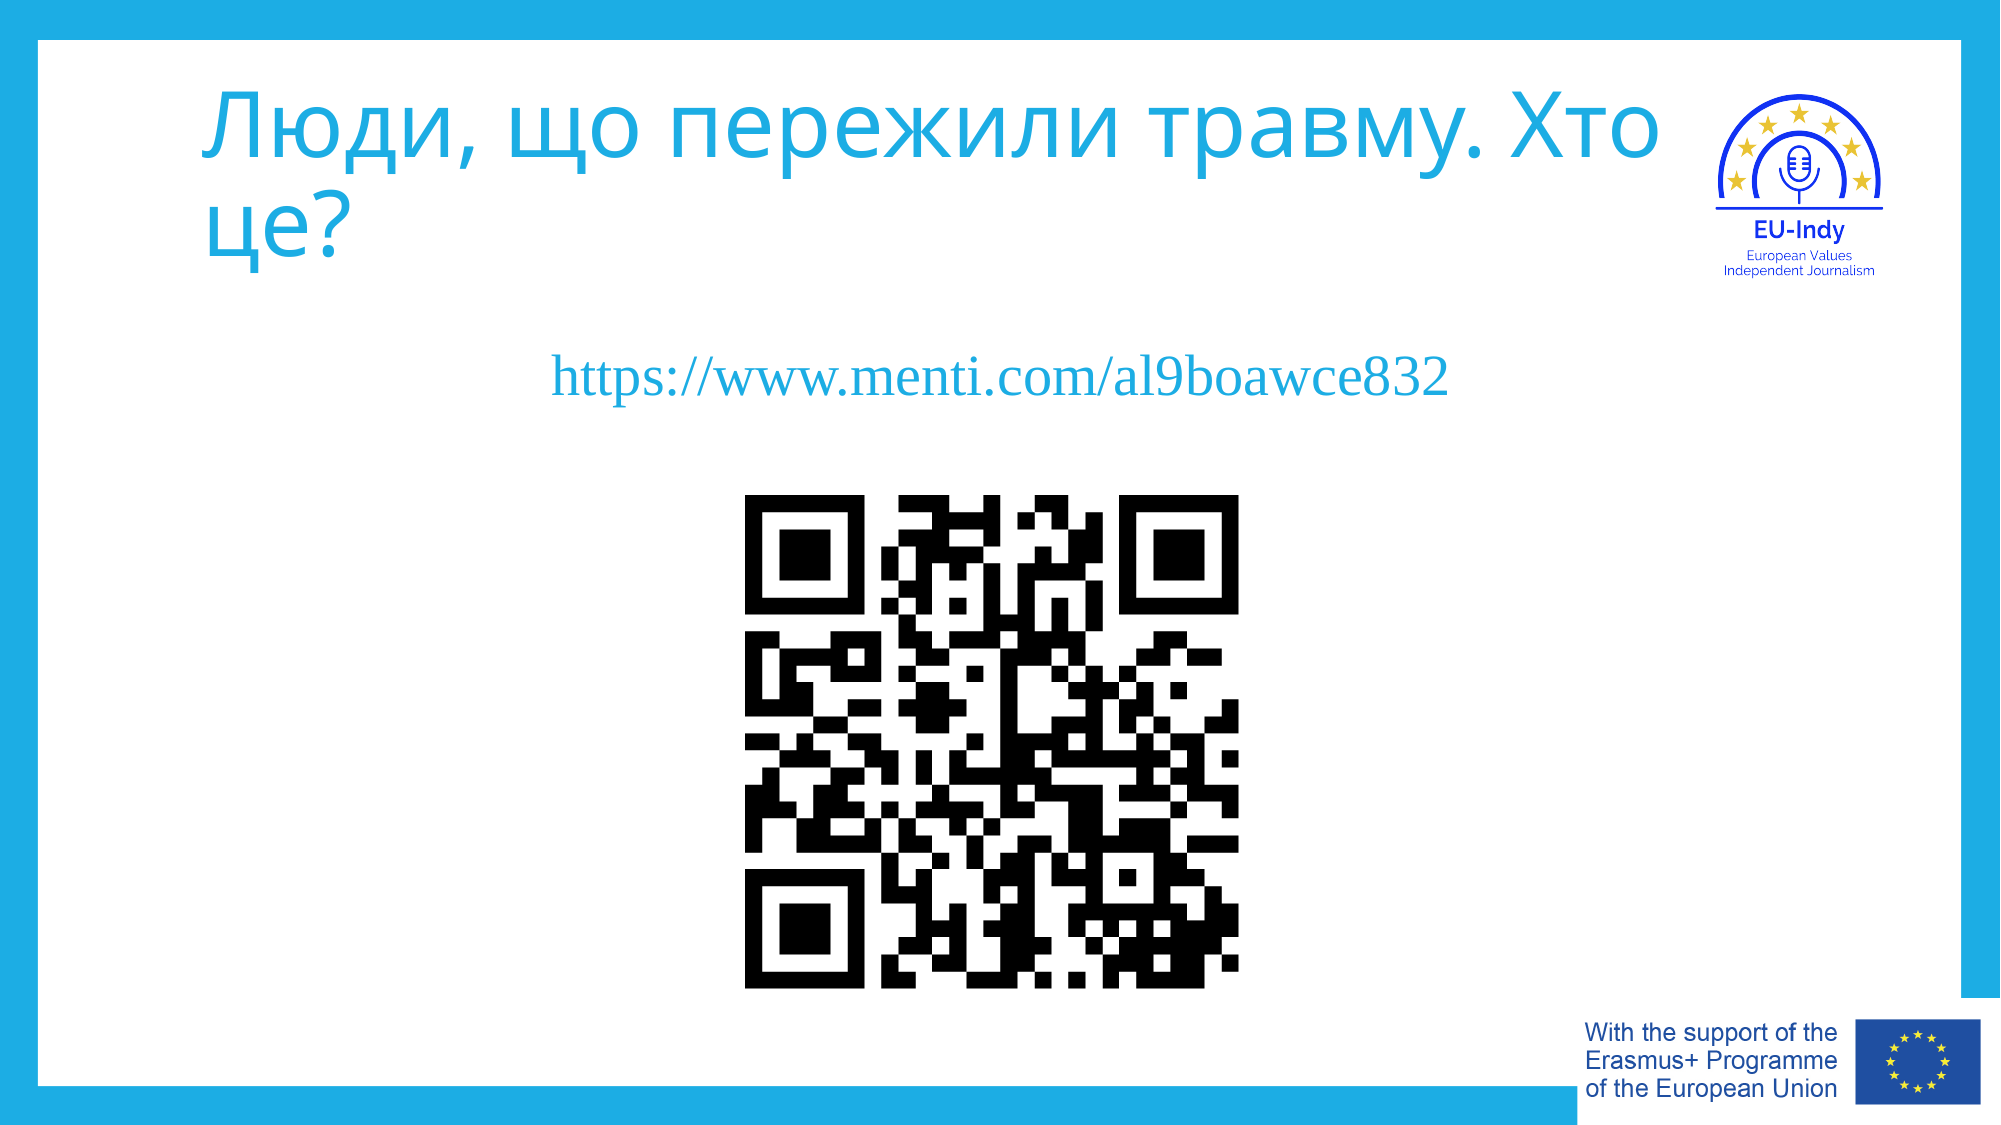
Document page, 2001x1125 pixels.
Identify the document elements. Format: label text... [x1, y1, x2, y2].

list https://www.menti.com/al9boawce832 [187, 337, 1808, 1001]
picture [677, 427, 1306, 1056]
picture [1633, 42, 1967, 333]
title Люди, що пережили травму. Хто це? [187, 99, 1627, 255]
picture [1577, 998, 2000, 1125]
